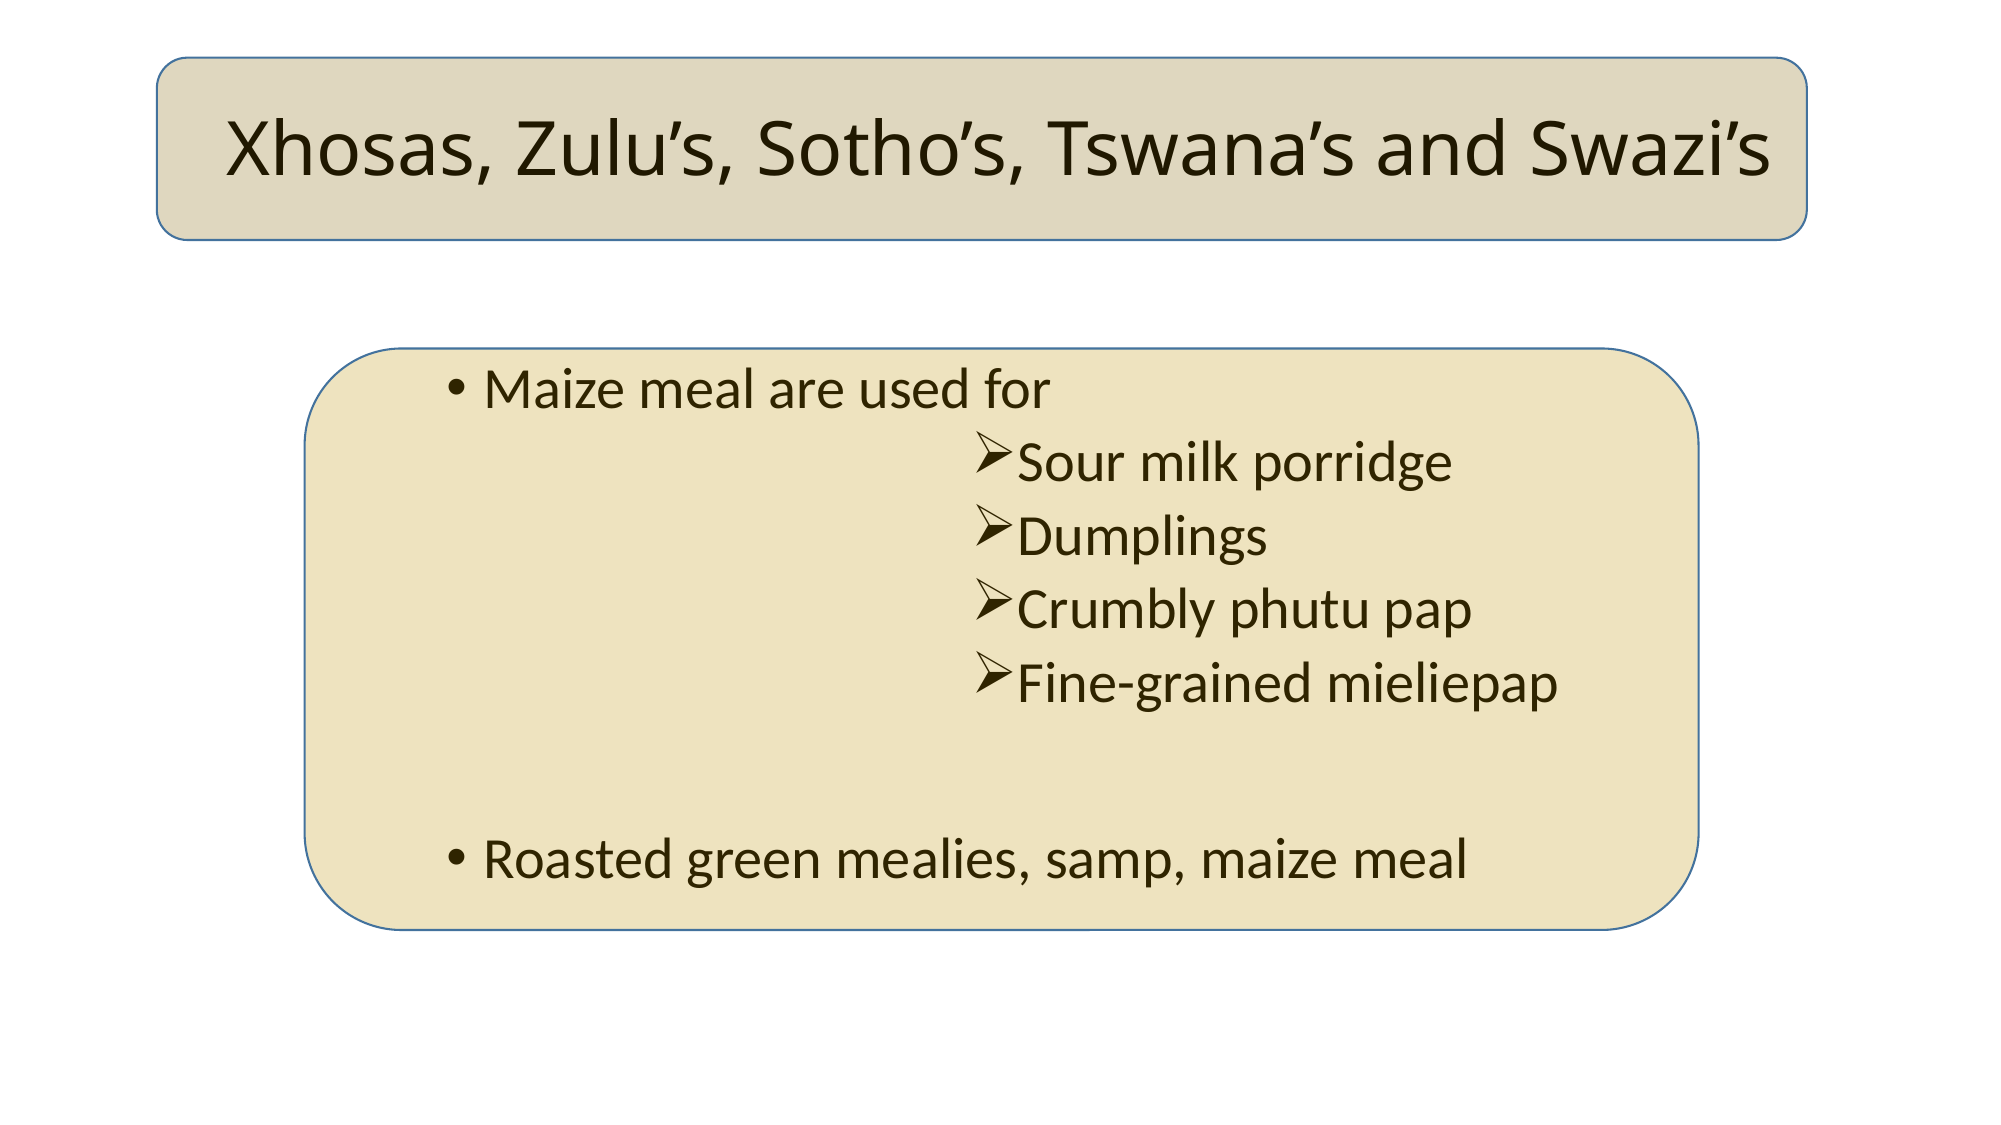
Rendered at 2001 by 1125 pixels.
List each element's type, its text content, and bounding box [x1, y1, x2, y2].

text_box [155, 56, 1808, 242]
title Xhosas, Zulu’s, Sotho’s, Tswana’s and Swazi’s [137, 59, 1863, 243]
list Maize meal are used for Sour milk porridge Dumplings Crumbly phutu pap Fine-grained mieliepap Roasted green mealies, samp, maize meal [431, 350, 1863, 933]
text_box [303, 347, 1700, 932]
